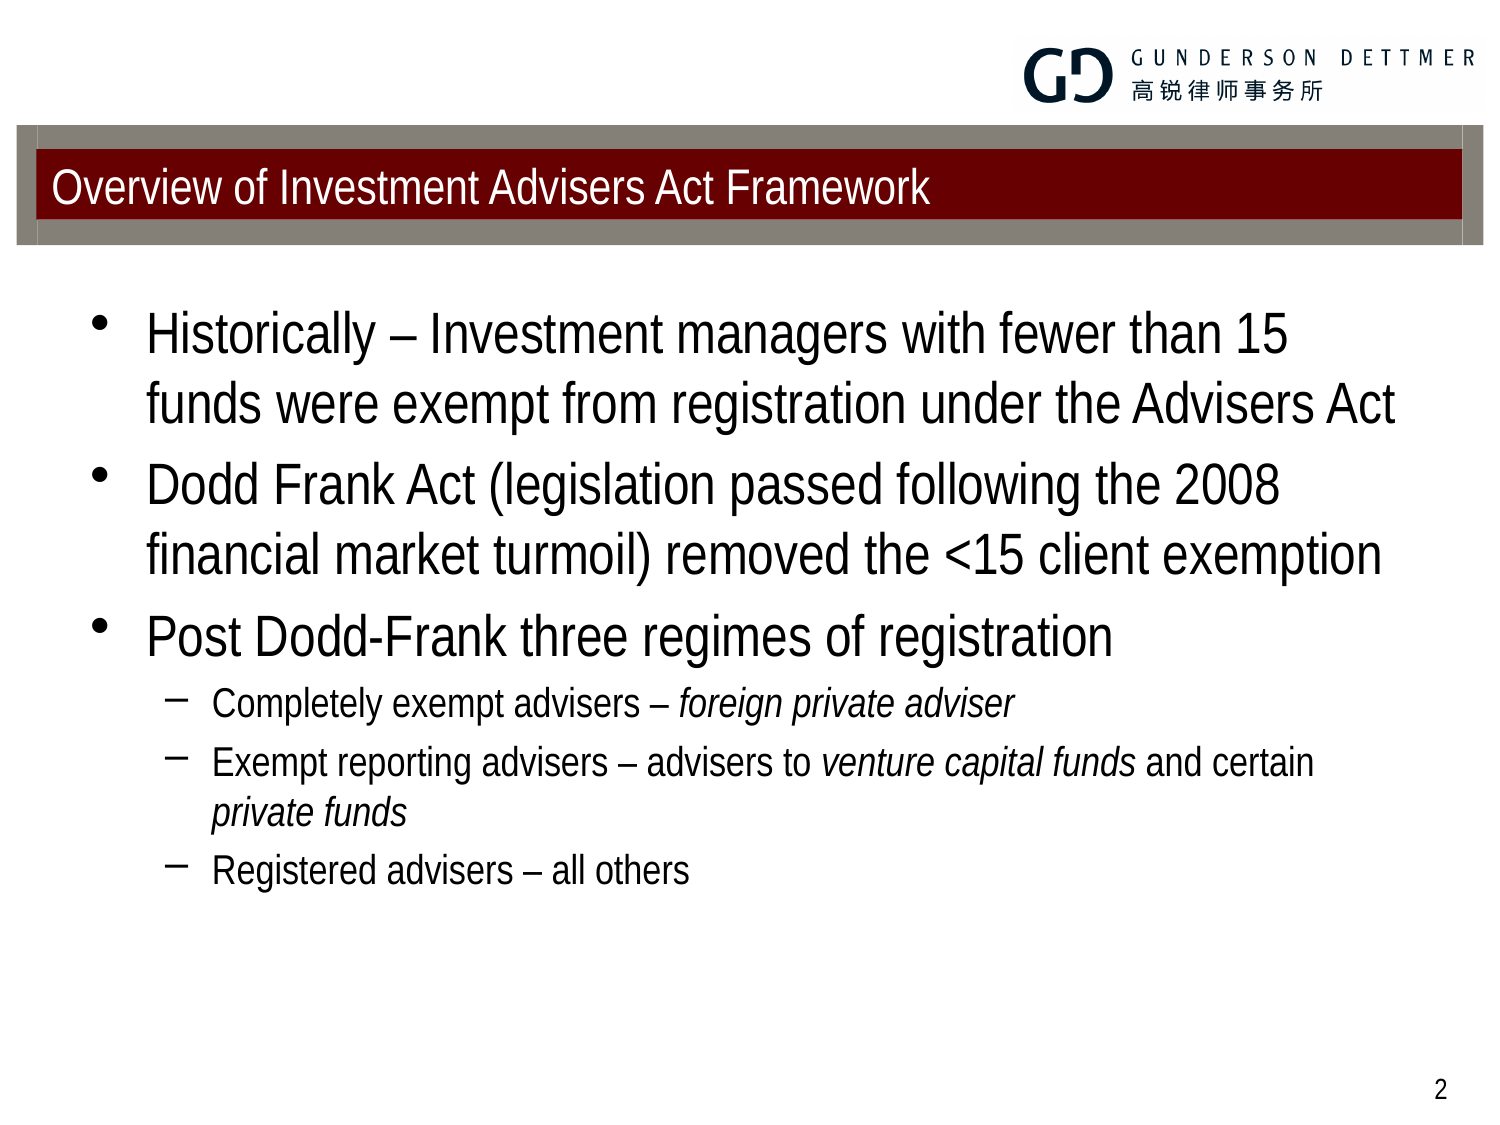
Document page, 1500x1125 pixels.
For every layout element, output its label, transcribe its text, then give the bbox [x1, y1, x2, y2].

slide_number 2 [1112, 1062, 1463, 1120]
title Overview of Investment Advisers Act Framework [36, 149, 1463, 220]
list Historically – Investment managers with fewer than 15 funds were exempt from registration under the Advisers Act Dodd Frank Act (legislation passed following the 2008 financial market turmoil) removed the <15 client exemption Post Dodd-Frank three regimes of registration Completely exempt advisers – foreign private adviser Exempt reporting advisers – advisers to venture capital funds and certain private funds Registered advisers – all others [75, 287, 1425, 1050]
picture [1012, 36, 1485, 113]
